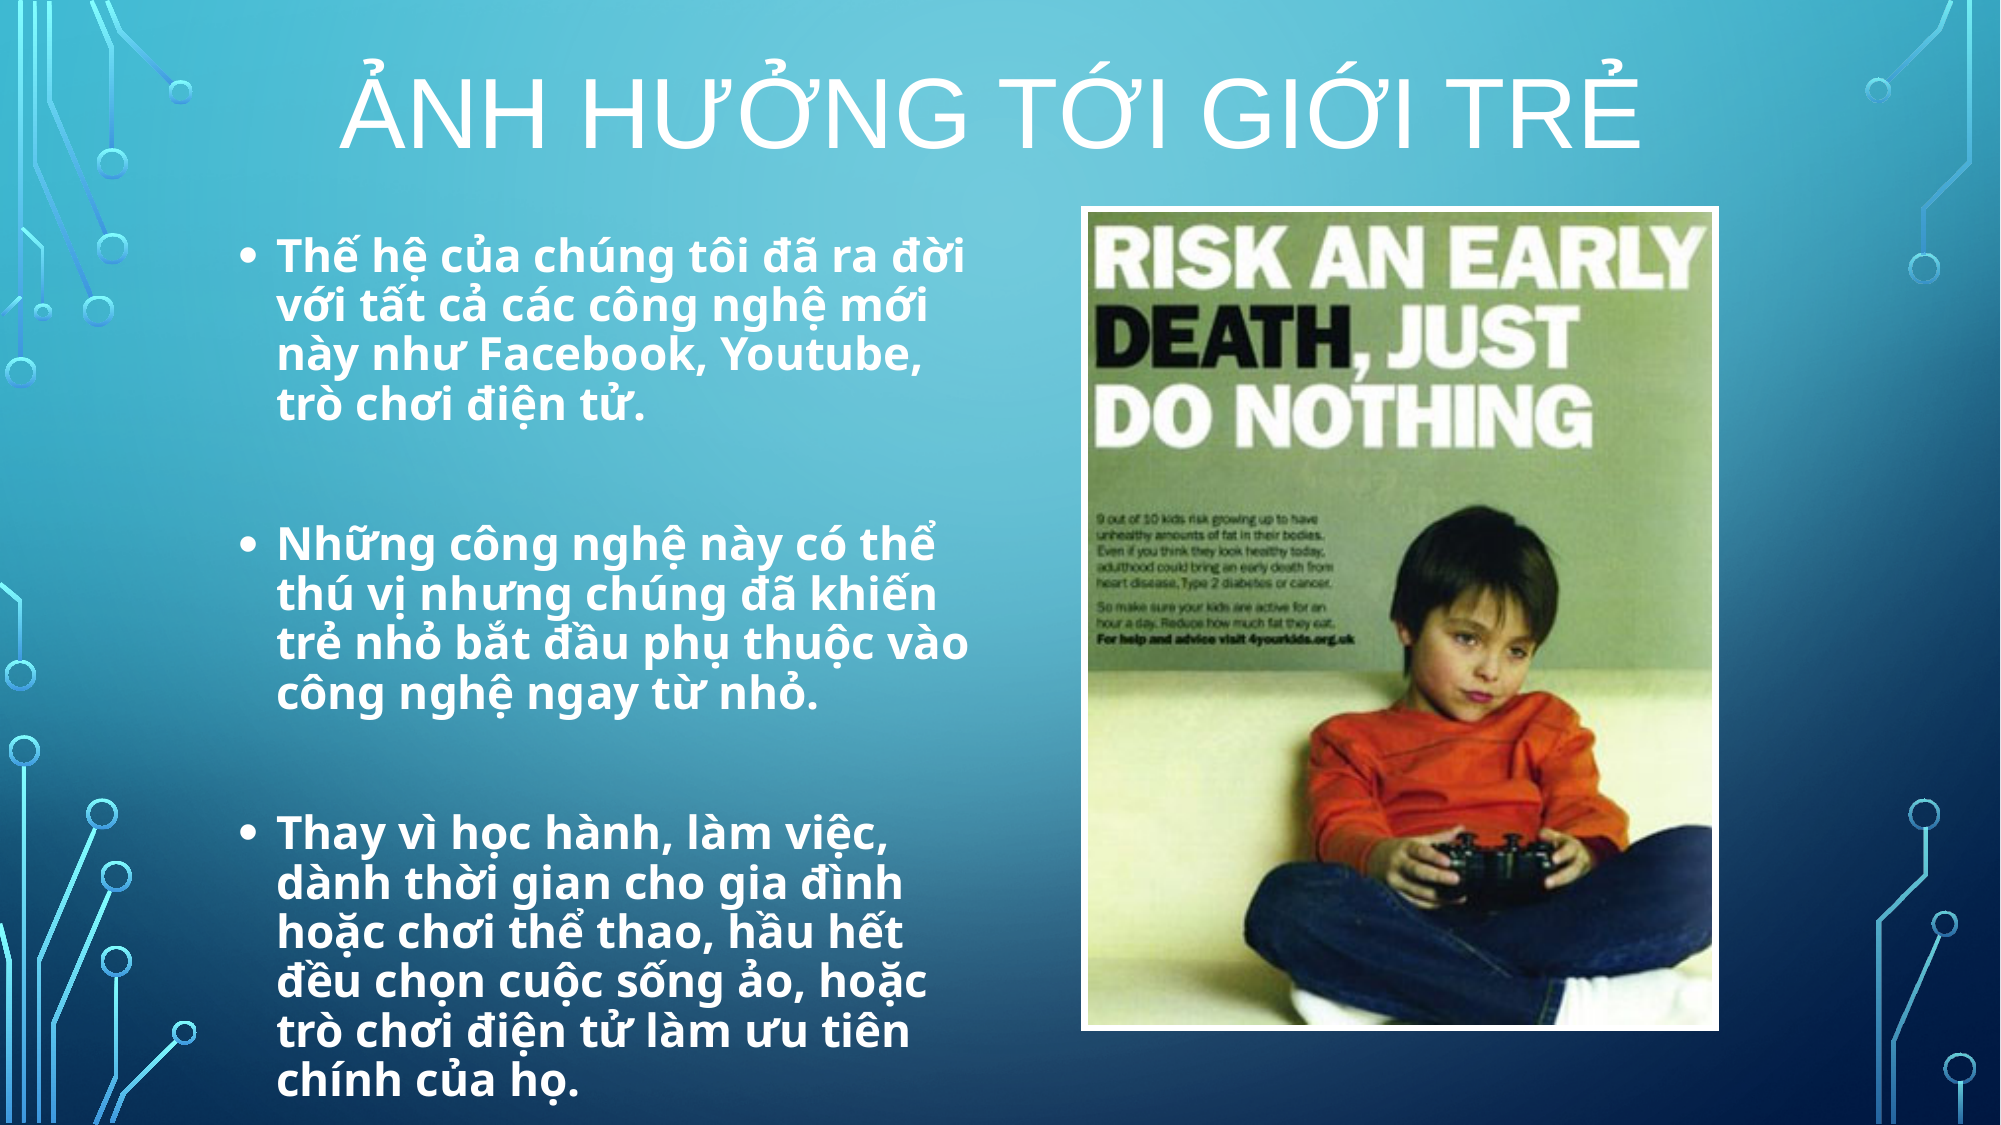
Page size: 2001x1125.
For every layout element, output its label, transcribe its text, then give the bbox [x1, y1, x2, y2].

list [1087, 212, 1713, 1026]
list Thế hệ của chúng tôi đã ra đời với tất cả các công nghệ mới này như Facebook, Youtube, trò chơi điện tử. Những công nghệ này có thể thú vị nhưng chúng đã khiến trẻ nhỏ bắt đầu phụ thuộc vào công nghệ ngay từ nhỏ. Thay vì học hành, làm việc, dành thời gian cho gia đình hoặc chơi thể thao, hầu hết đều chọn cuộc sống ảo, hoặc trò chơi điện tử làm ưu tiên chính của họ. [223, 224, 988, 1018]
title Ảnh hưởng tới giới trẻ [324, 45, 1675, 188]
